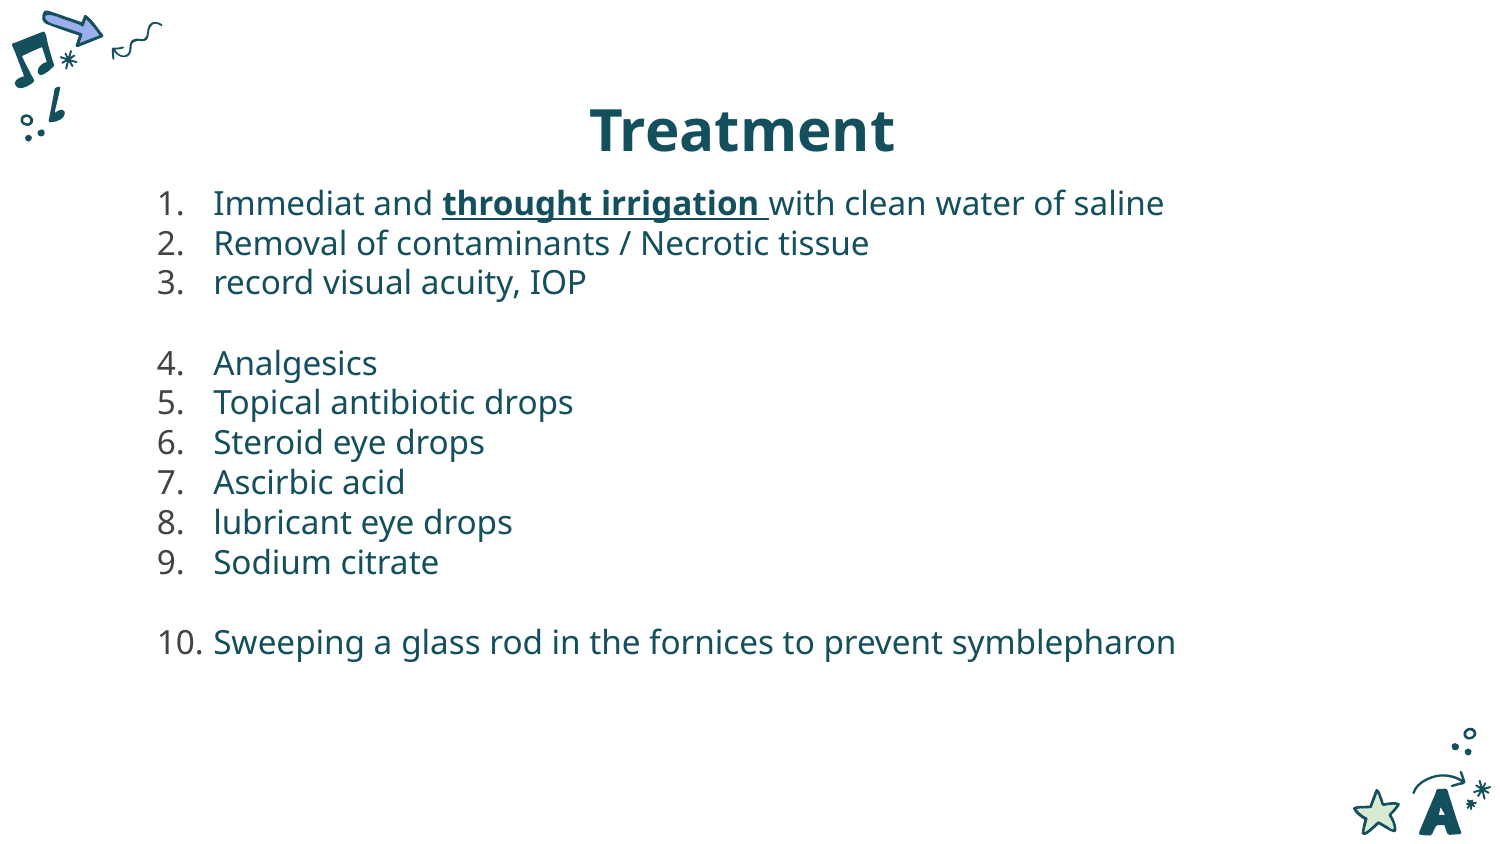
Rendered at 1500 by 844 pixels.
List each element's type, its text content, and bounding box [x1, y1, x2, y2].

title Treatment [116, 88, 1383, 166]
list Immediat and throught irrigation with clean water of saline Removal of contaminants / Necrotic tissue record visual acuity, IOP Analgesics Topical antibiotic drops Steroid eye drops Ascirbic acid lubricant eye drops Sodium citrate Sweeping a glass rod in the fornices to prevent symblepharon [116, 166, 1383, 744]
